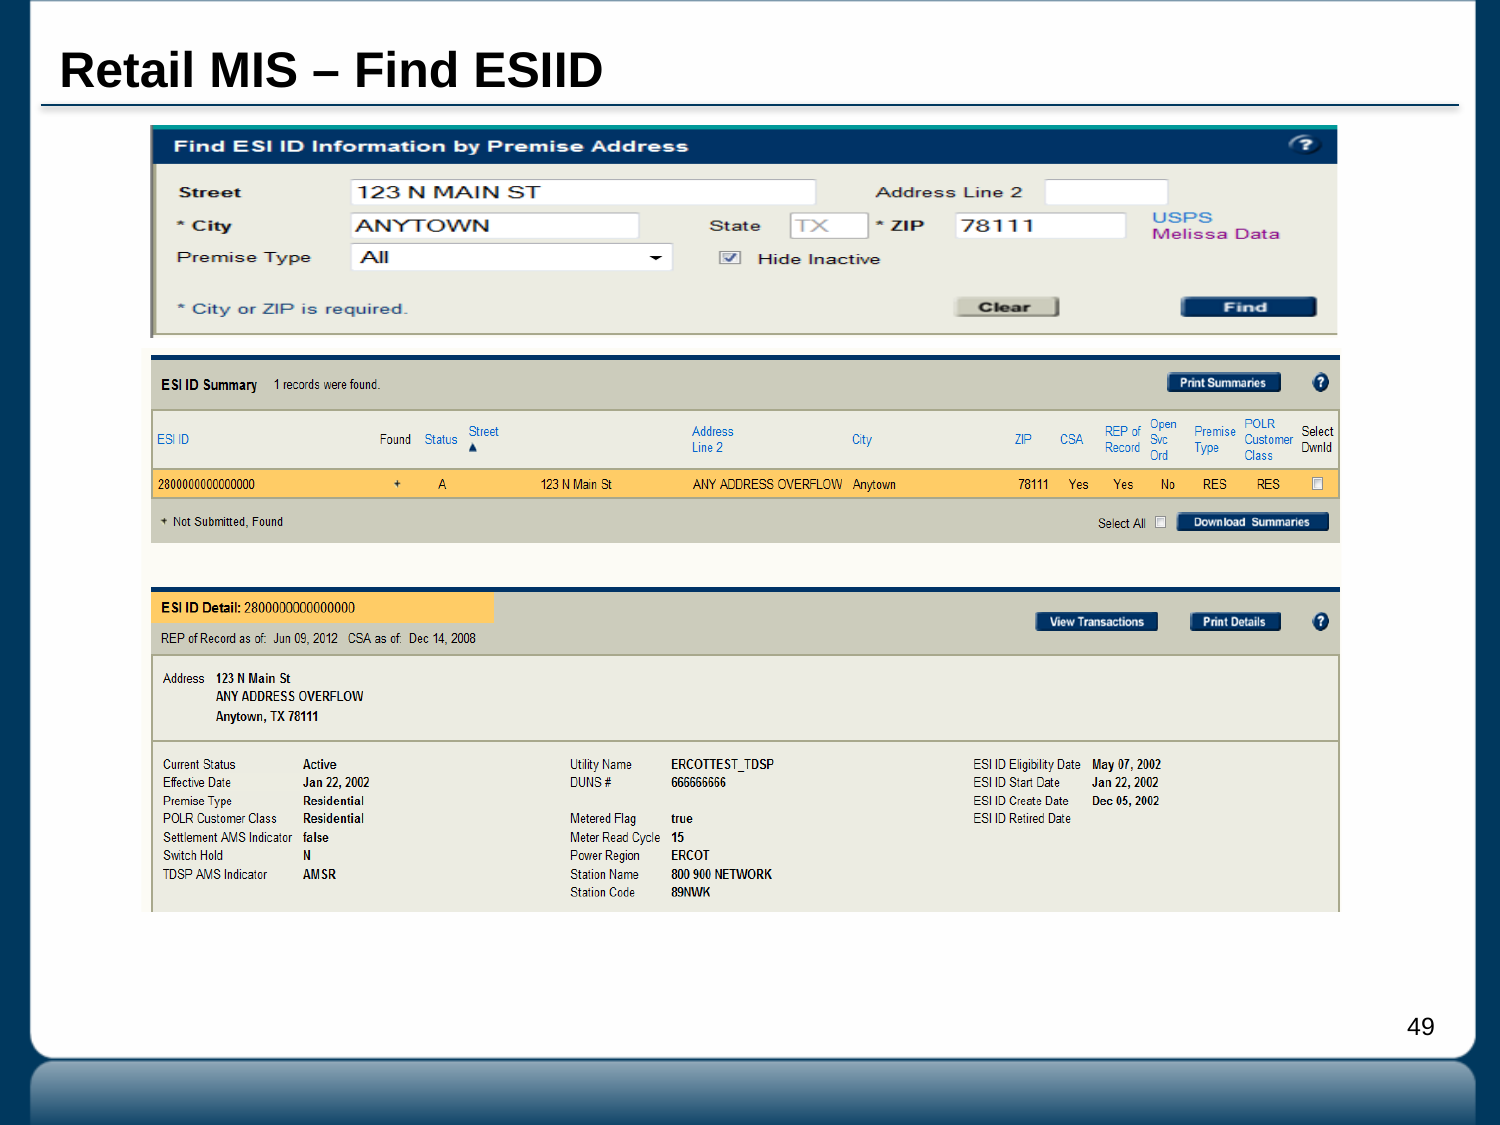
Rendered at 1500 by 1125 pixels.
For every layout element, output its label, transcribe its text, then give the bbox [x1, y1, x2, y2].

title Retail MIS – Find ESIID [44, 29, 1433, 106]
picture [0, 0, 1500, 1125]
